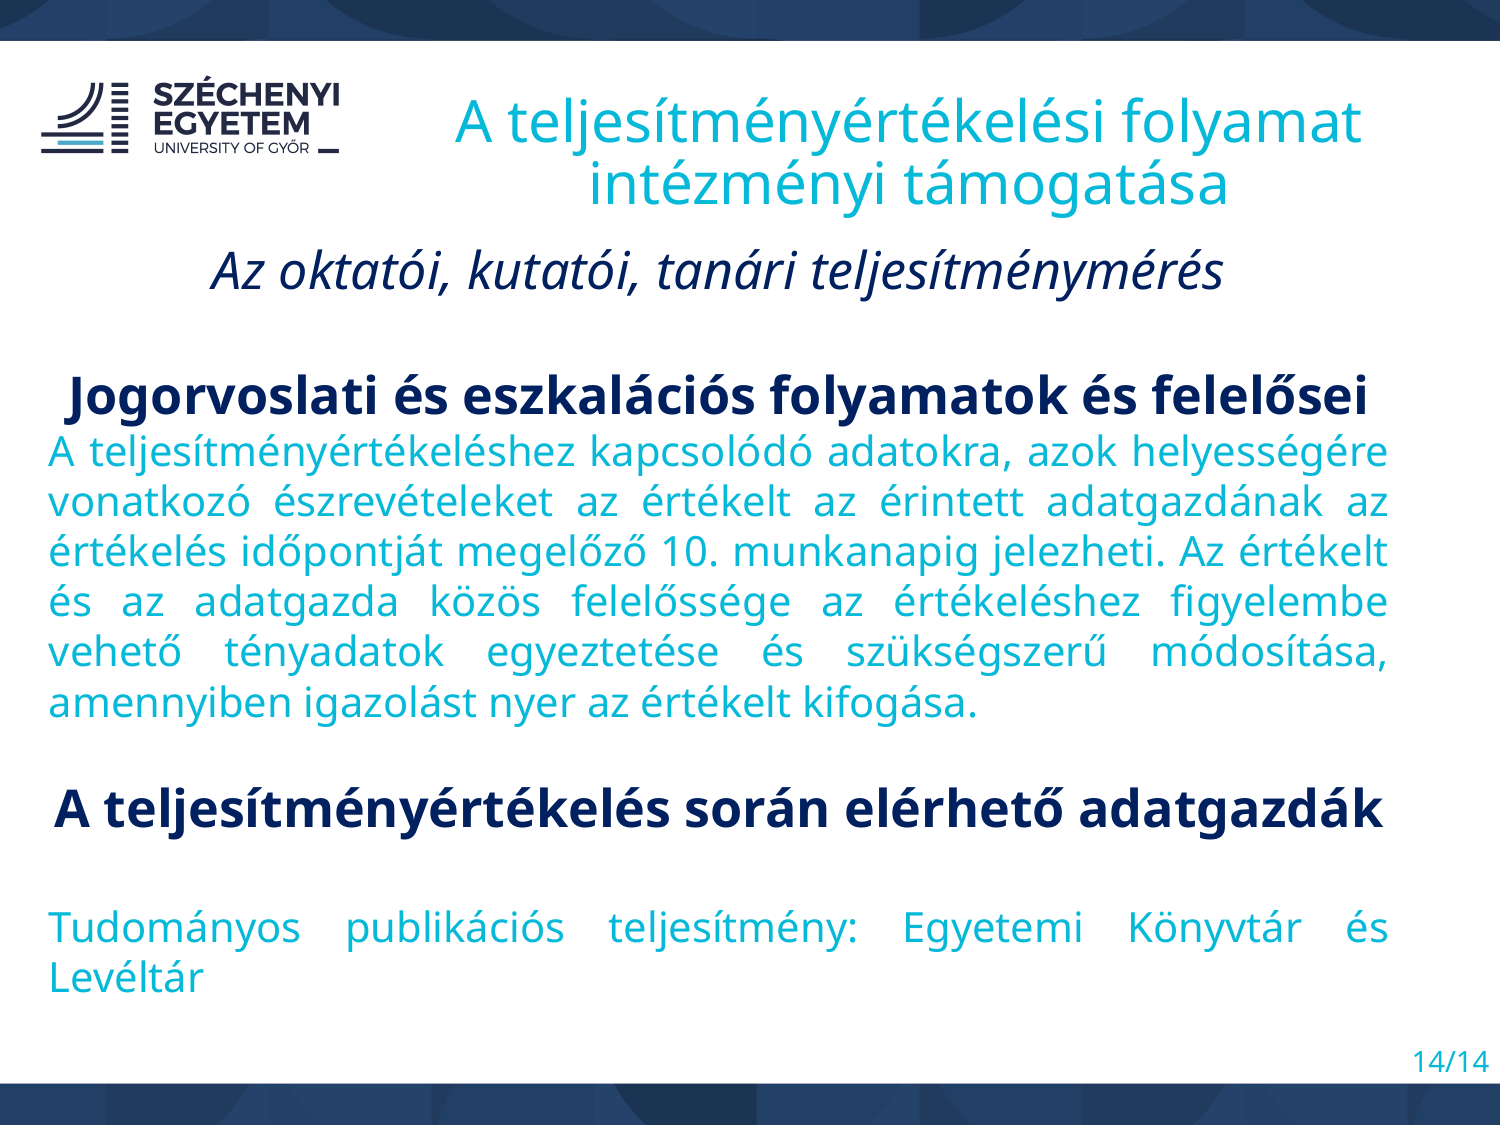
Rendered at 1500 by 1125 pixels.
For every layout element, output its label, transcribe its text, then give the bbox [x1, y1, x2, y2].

list A teljesítményértékelési folyamat intézményi támogatása [334, 84, 1484, 231]
picture [0, 0, 1500, 1125]
text_box Az oktatói, kutatói, tanári teljesítménymérés Jogorvoslati és eszkalációs folyamatok és felelősei A teljesítményértékeléshez kapcsolódó adatokra, azok helyességére vonatkozó észrevételeket az értékelt az érintett adatgazdának az értékelés időpontját megelőző 10. munkanapig jelezheti. Az értékelt és az adatgazda közös felelőssége az értékeléshez figyelembe vehető tényadatok egyeztetése és szükségszerű módosítása, amennyiben igazolást nyer az értékelt kifogása. A teljesítményértékelés során elérhető adatgazdák Tudományos publikációs teljesítmény: Egyetemi Könyvtár és Levéltár [34, 230, 1405, 1008]
